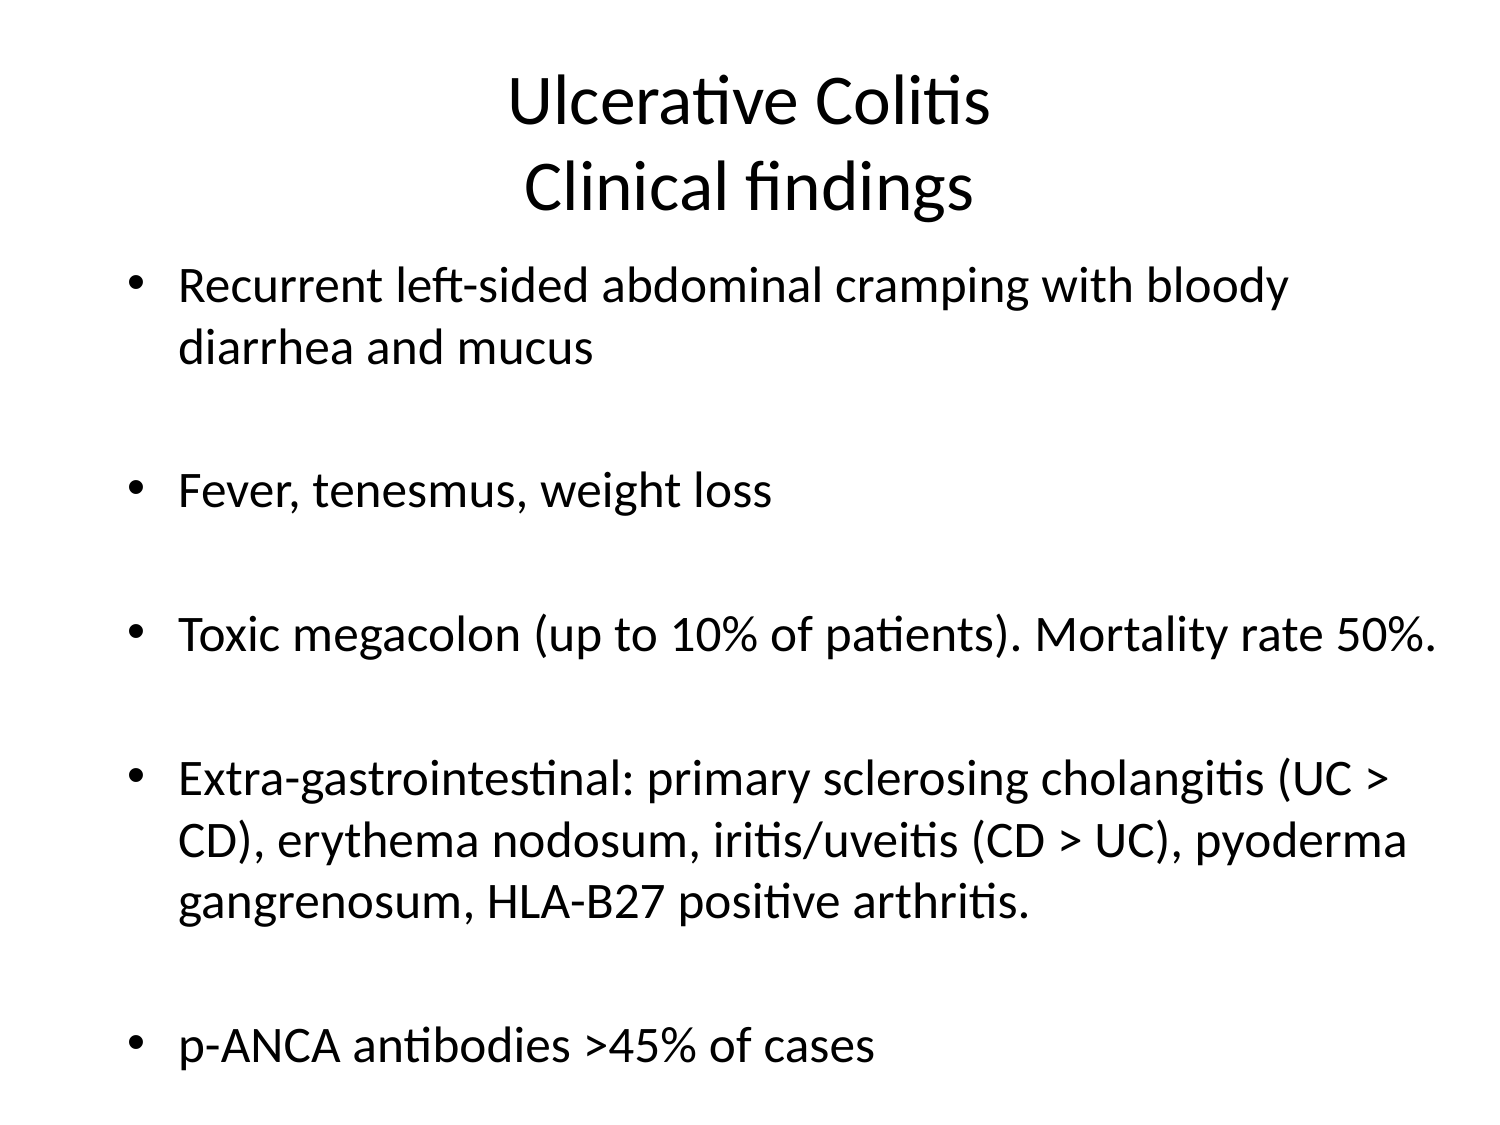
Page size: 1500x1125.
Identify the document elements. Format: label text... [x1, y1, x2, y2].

list Recurrent left-sided abdominal cramping with bloody diarrhea and mucus Fever, tenesmus, weight loss Toxic megacolon (up to 10% of patients). Mortality rate 50%. Extra-gastrointestinal: primary sclerosing cholangitis (UC > CD), erythema nodosum, iritis/uveitis (CD > UC), pyoderma gangrenosum, HLA-B27 positive arthritis. p-ANCA antibodies >45% of cases [112, 243, 1463, 1094]
title Ulcerative Colitis Clinical findings [75, 45, 1425, 233]
